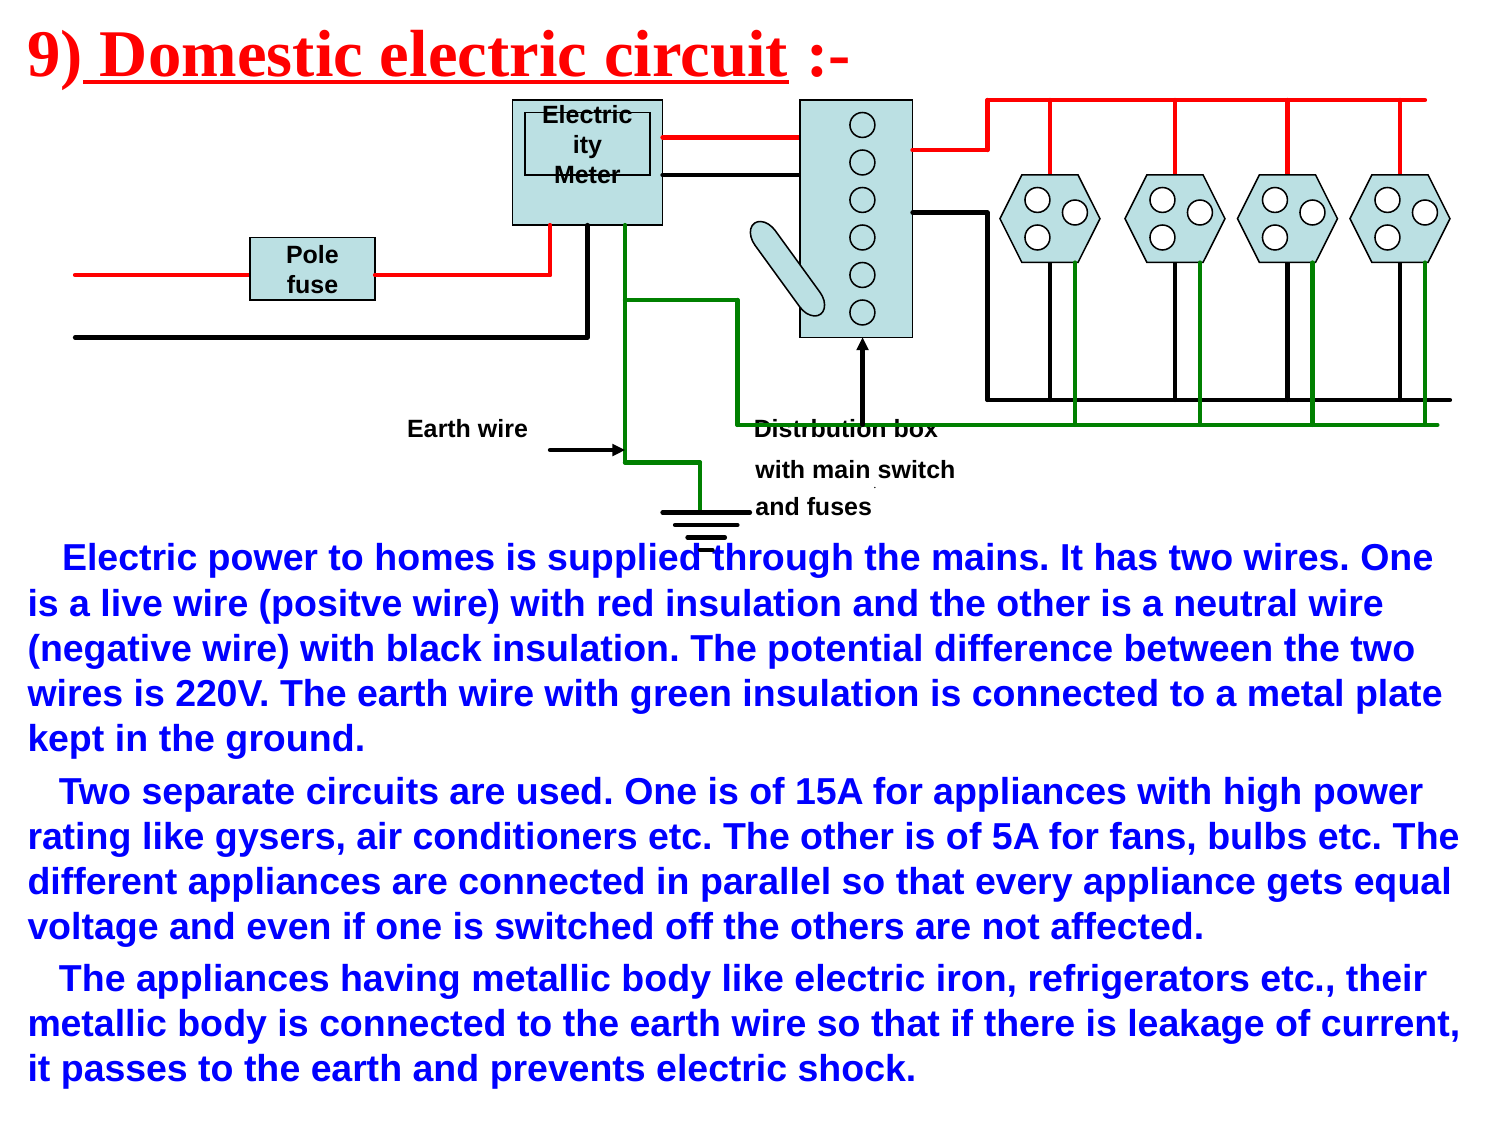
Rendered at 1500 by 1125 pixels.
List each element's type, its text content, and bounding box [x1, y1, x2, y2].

text_box [1262, 187, 1287, 213]
title 9) Domestic electric circuit :- [12, 12, 1438, 88]
text_box [1149, 224, 1175, 250]
text_box Electricity Meter [525, 112, 650, 175]
text_box [1125, 174, 1225, 263]
text_box [1262, 224, 1288, 250]
text_box [849, 262, 875, 288]
text_box [849, 299, 875, 325]
text_box [849, 112, 875, 138]
text_box [849, 149, 875, 175]
text_box [512, 99, 663, 225]
text_box [1237, 174, 1338, 263]
subtitle Earth wire Distrbution box with main switch and fuses Electric power to homes is supplied through the mains. It has two wires. One is a live wire (positve wire) with red insulation and the other is a neutral wire (negative wire) with black insulation. The potential difference between the two wires is 220V. The earth wire with green insulation is connected to a metal plate kept in the ground. Two separate circuits are used. One is of 15A for appliances with high power rating like gysers, air conditioners etc. The other is of 5A for fans, bulbs etc. The different appliances are connected in parallel so that every appliance gets equal voltage and even if one is switched off the others are not affected. The appliances having metallic body like electric iron, refrigerators etc., their metallic body is connected to the earth wire so that if there is leakage of current, it passes to the earth and prevents electric shock. [12, 99, 1488, 1125]
text_box [1062, 200, 1088, 225]
text_box [750, 221, 825, 316]
text_box [999, 174, 1100, 263]
text_box Pole fuse [249, 237, 375, 300]
text_box [849, 187, 875, 213]
text_box [1412, 200, 1438, 225]
text_box [849, 224, 875, 250]
text_box [1024, 187, 1049, 213]
text_box [800, 99, 913, 338]
text_box [1299, 200, 1325, 225]
text_box [1350, 174, 1450, 263]
text_box [1149, 187, 1174, 213]
text_box [1187, 200, 1213, 225]
text_box [1024, 224, 1050, 250]
text_box [1374, 224, 1400, 250]
text_box [1374, 187, 1399, 213]
